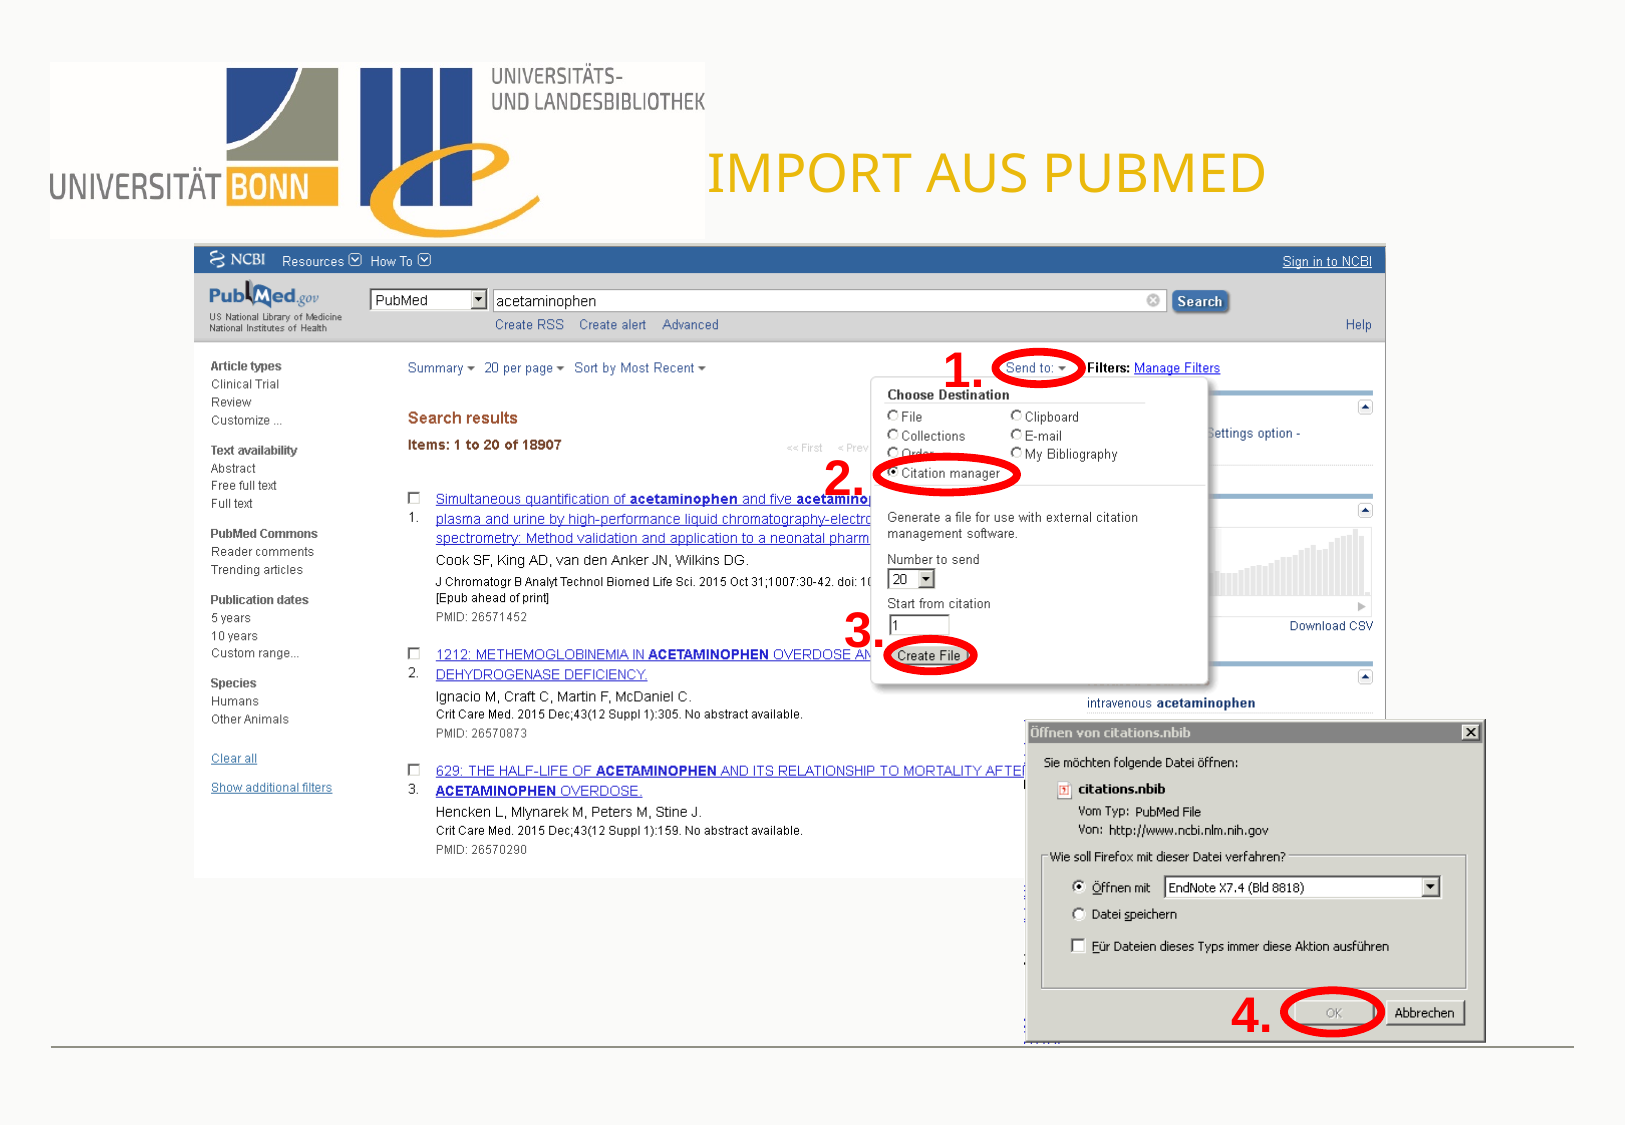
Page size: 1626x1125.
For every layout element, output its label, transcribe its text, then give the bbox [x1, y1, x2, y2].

title Import aus PubMed [707, 62, 1575, 204]
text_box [194, 243, 1486, 1045]
picture [50, 62, 705, 239]
